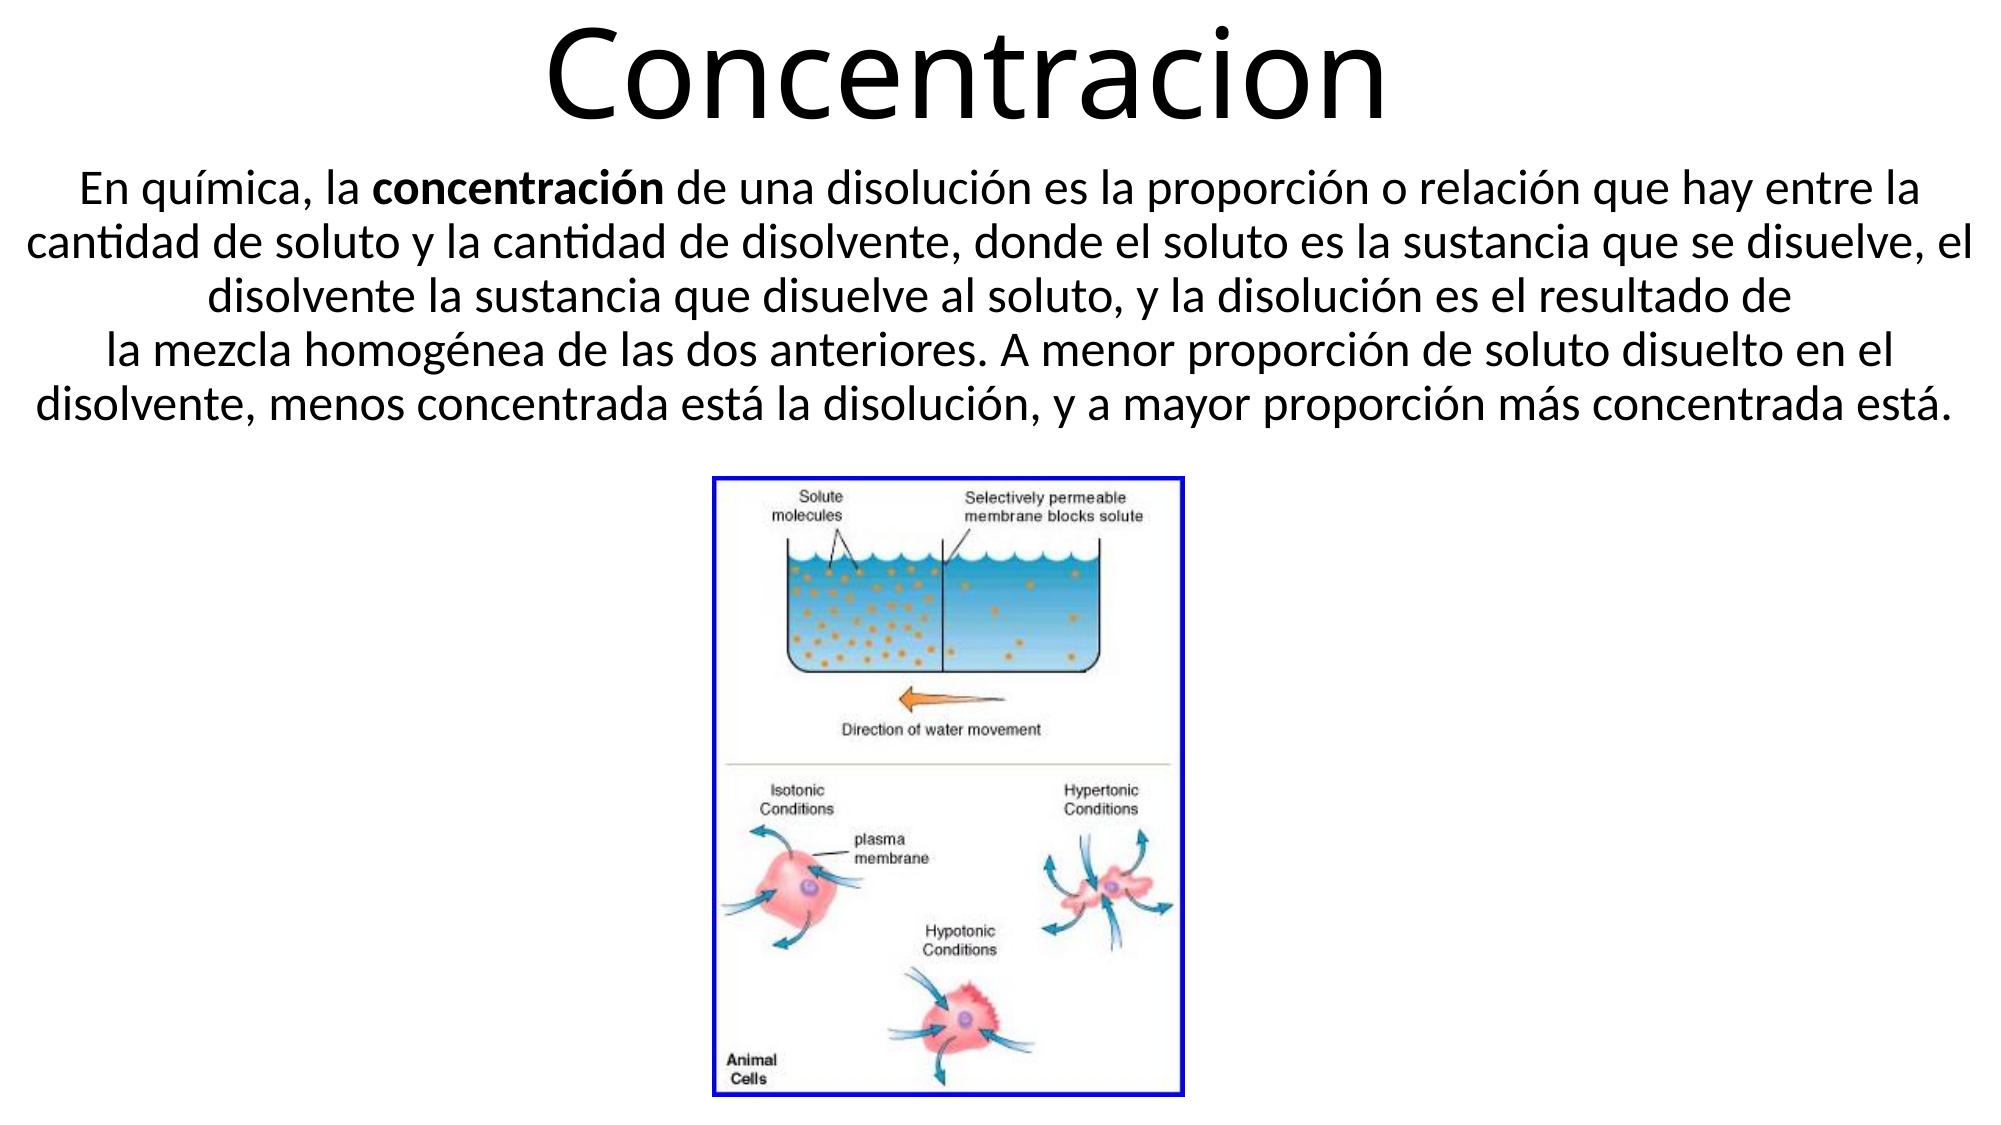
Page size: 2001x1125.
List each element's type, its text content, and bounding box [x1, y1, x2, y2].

subtitle En química, la concentración de una disolución es la proporción o relación que hay entre la cantidad de soluto y la cantidad de disolvente, donde el soluto es la sustancia que se disuelve, el disolvente la sustancia que disuelve al soluto, y la disolución es el resultado de la mezcla homogénea de las dos anteriores. A menor proporción de soluto disuelto en el disolvente, menos concentrada está la disolución, y a mayor proporción más concentrada está. [0, 153, 2000, 495]
title Concentracion [217, 0, 1718, 153]
picture [712, 476, 1185, 1097]
